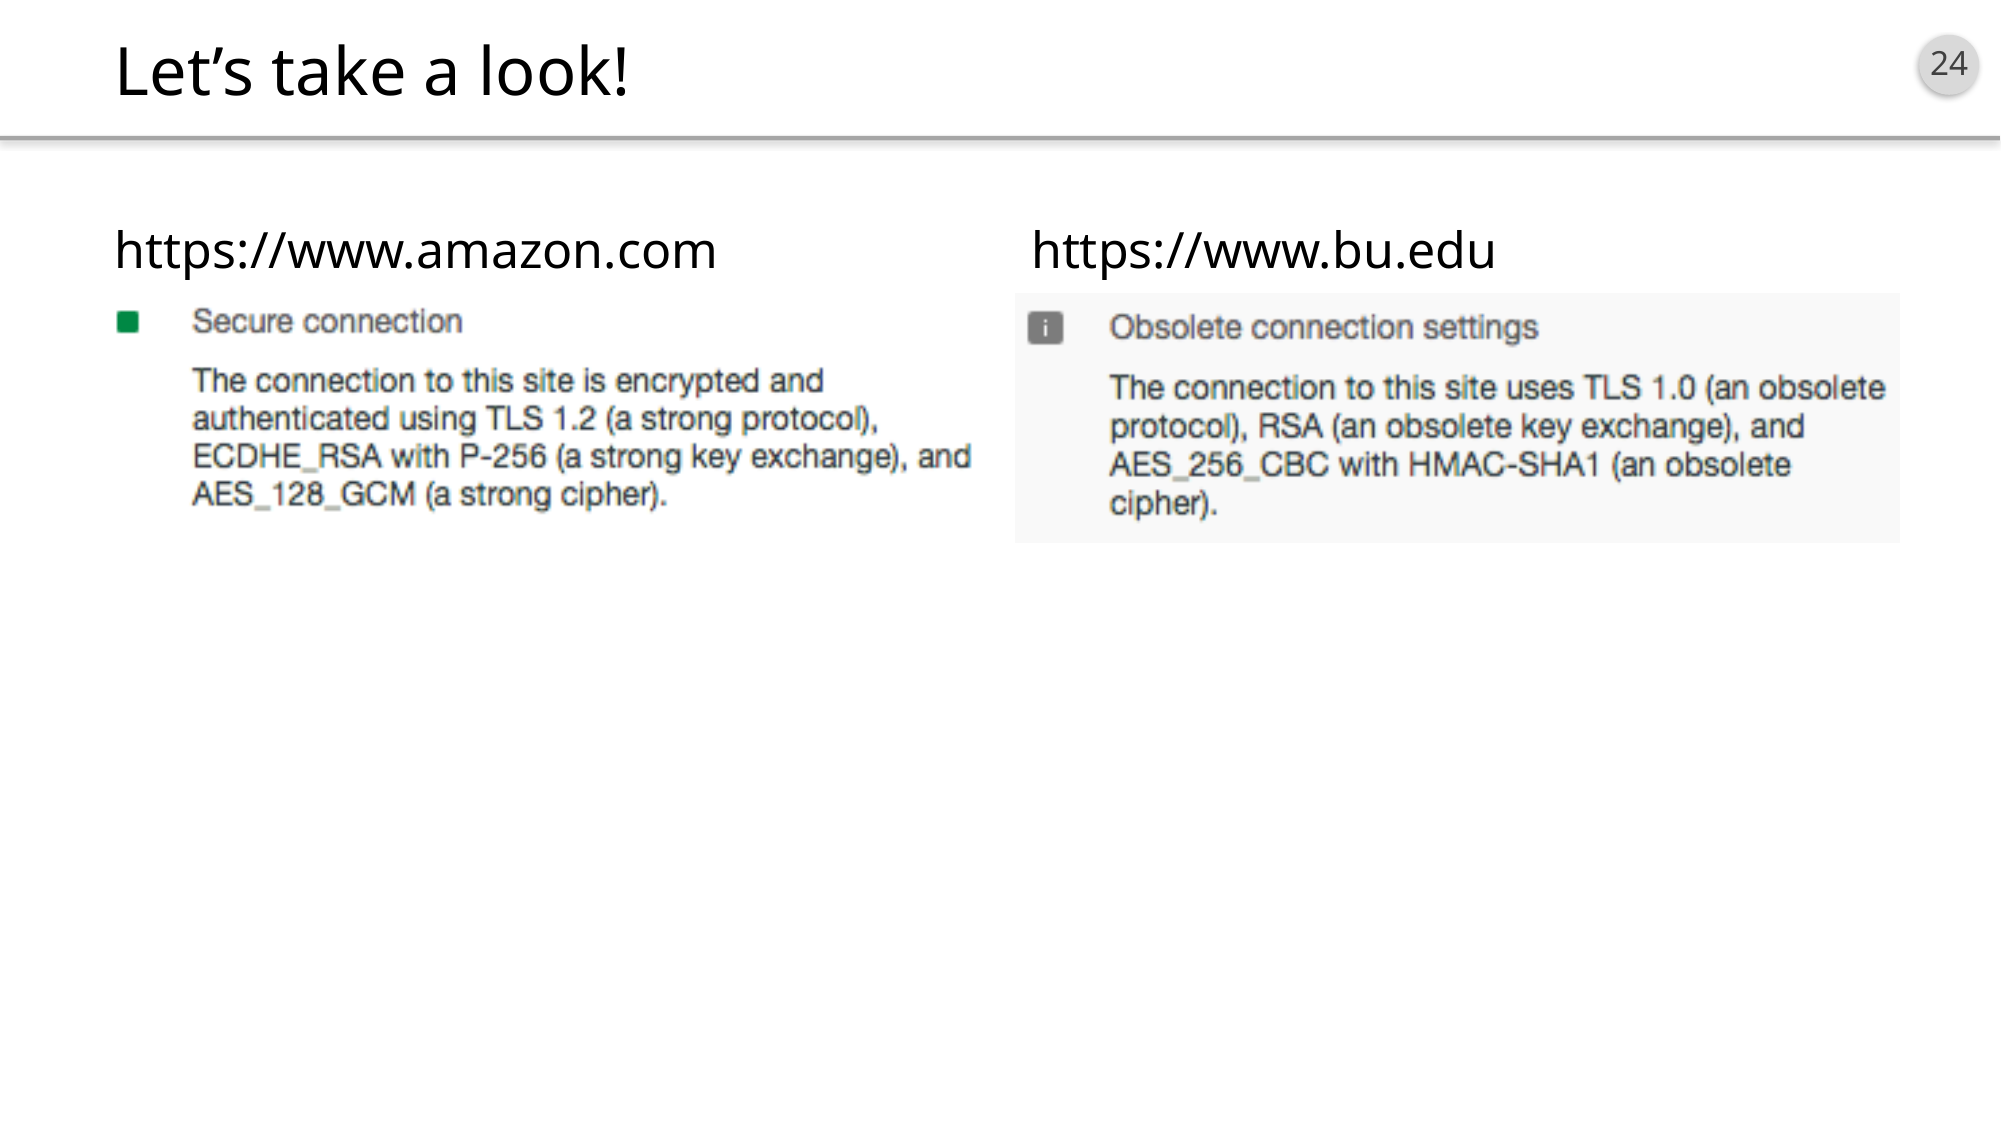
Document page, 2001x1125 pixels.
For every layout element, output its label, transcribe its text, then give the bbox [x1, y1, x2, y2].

title Let’s take a look! [99, 24, 1900, 114]
list https://www.bu.edu [1015, 180, 1900, 286]
picture [99, 293, 984, 537]
picture [1015, 293, 1901, 543]
list https://www.amazon.com [99, 180, 984, 286]
